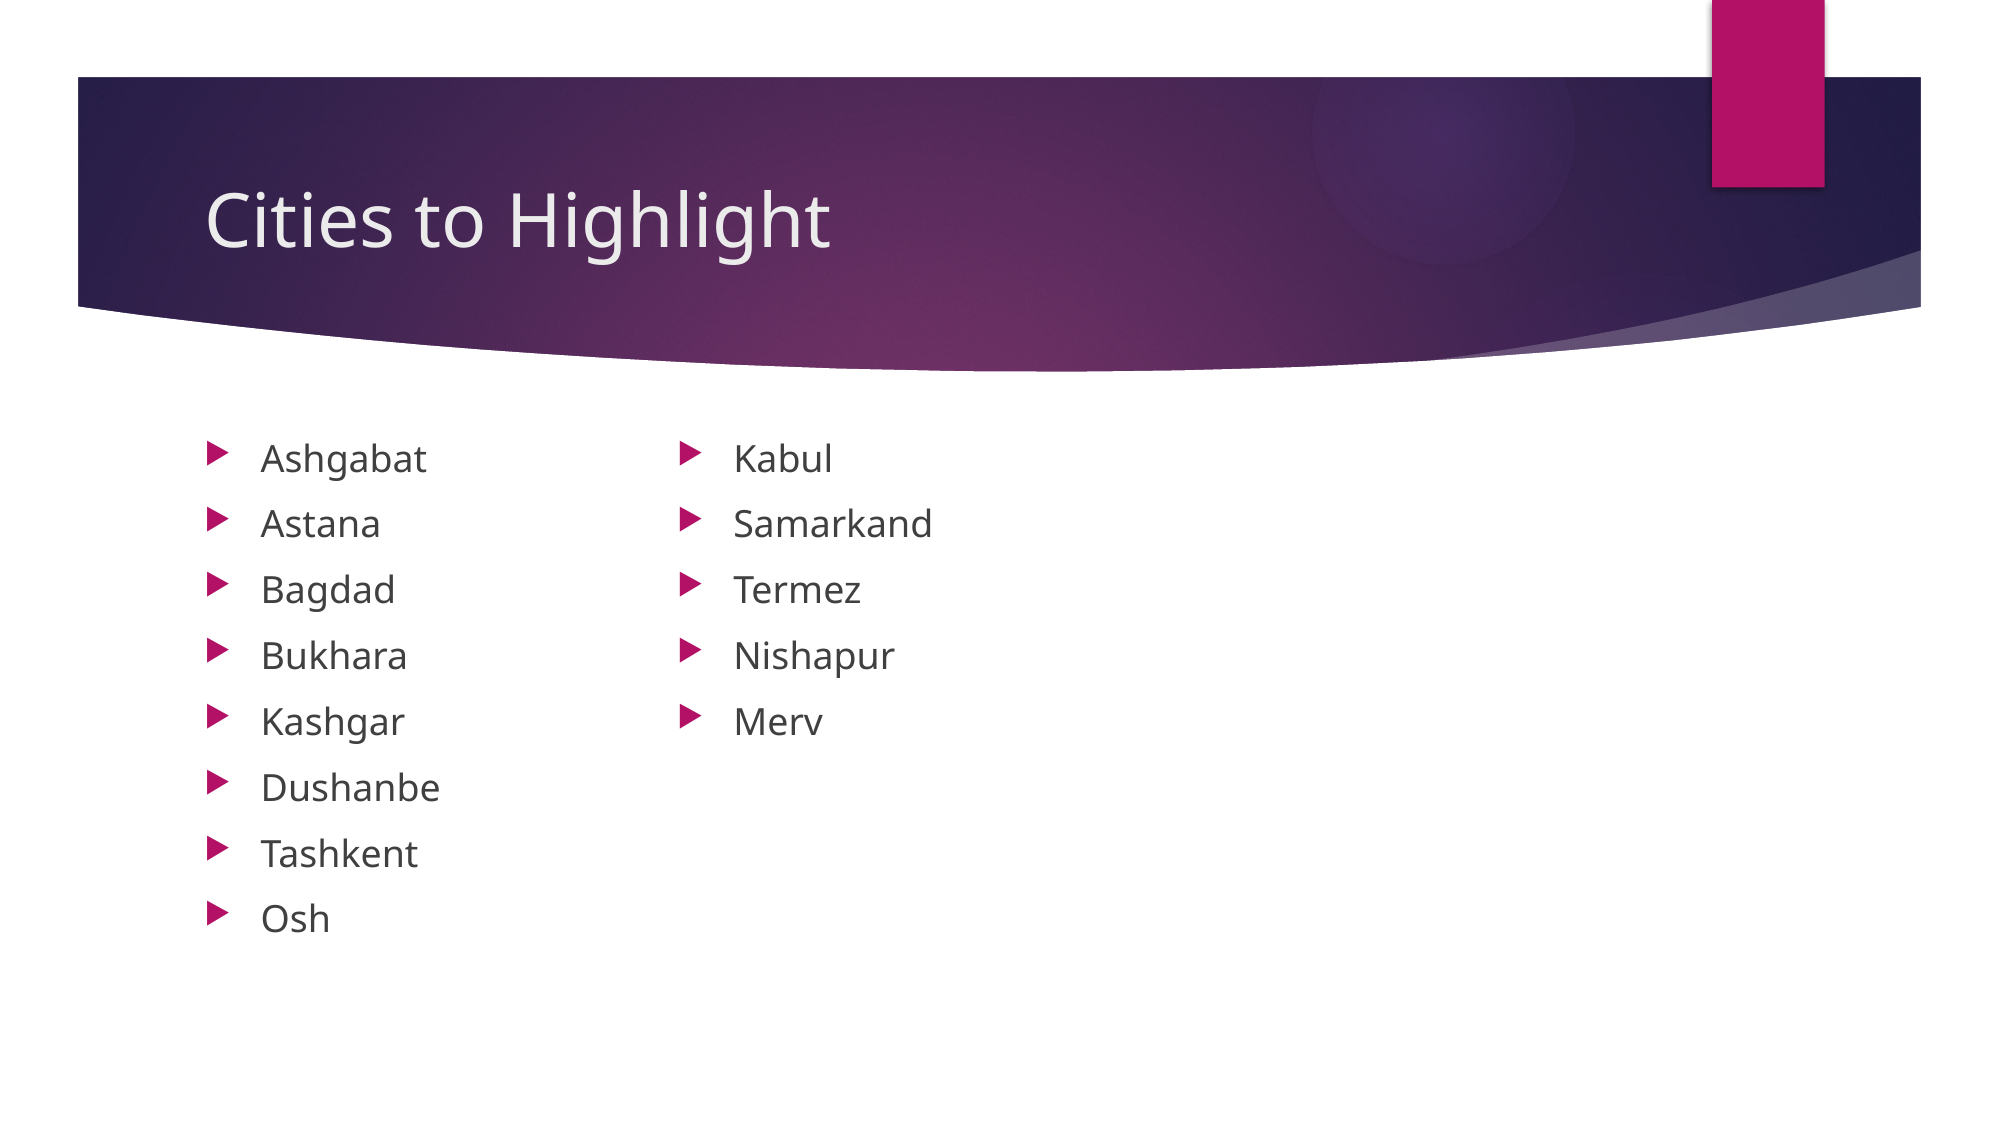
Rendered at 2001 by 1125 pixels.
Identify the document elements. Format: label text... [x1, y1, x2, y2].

list Ashgabat Astana Bagdad Bukhara Kashgar Dushanbe Tashkent Osh Kabul Samarkand Termez Nishapur Merv [189, 427, 1638, 988]
title Cities to Highlight [189, 159, 1627, 276]
